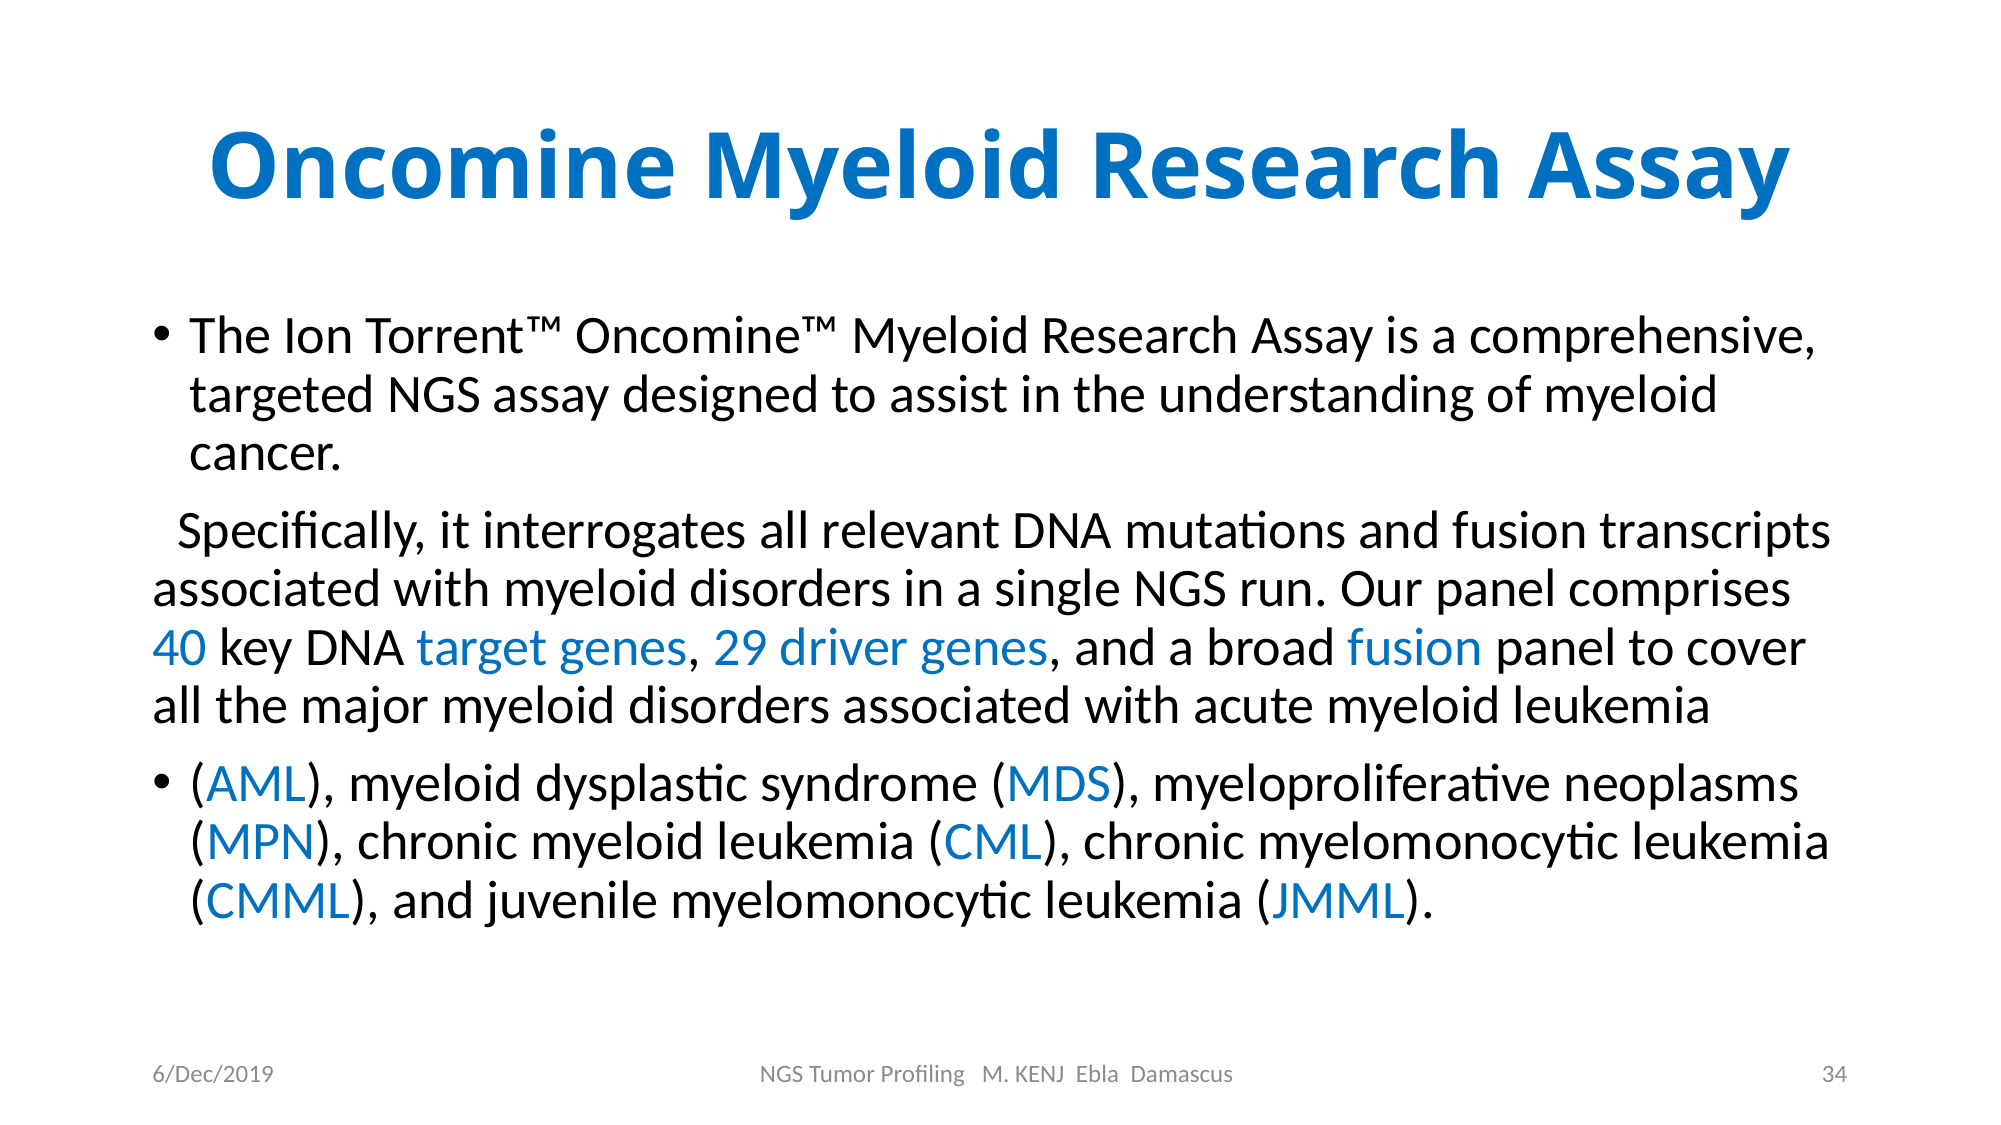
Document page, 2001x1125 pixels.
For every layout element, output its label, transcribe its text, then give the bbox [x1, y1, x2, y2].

slide_number 6/Dec/2019 [137, 1042, 588, 1103]
footer NGS Tumor Profiling M. KENJ Ebla Damascus [662, 1042, 1338, 1103]
list The Ion Torrent™ Oncomine™ Myeloid Research Assay is a comprehensive, targeted NGS assay designed to assist in the understanding of myeloid cancer. Specifically, it interrogates all relevant DNA mutations and fusion transcripts associated with myeloid disorders in a single NGS run. Our panel comprises 40 key DNA target genes, 29 driver genes, and a broad fusion panel to cover all the major myeloid disorders associated with acute myeloid leukemia (AML), myeloid dysplastic syndrome (MDS), myeloproliferative neoplasms (MPN), chronic myeloid leukemia (CML), chronic myelomonocytic leukemia (CMML), and juvenile myelomonocytic leukemia (JMML). [137, 299, 1863, 1014]
slide_number 34 [1412, 1042, 1863, 1103]
title Oncomine Myeloid Research Assay [137, 59, 1863, 278]
